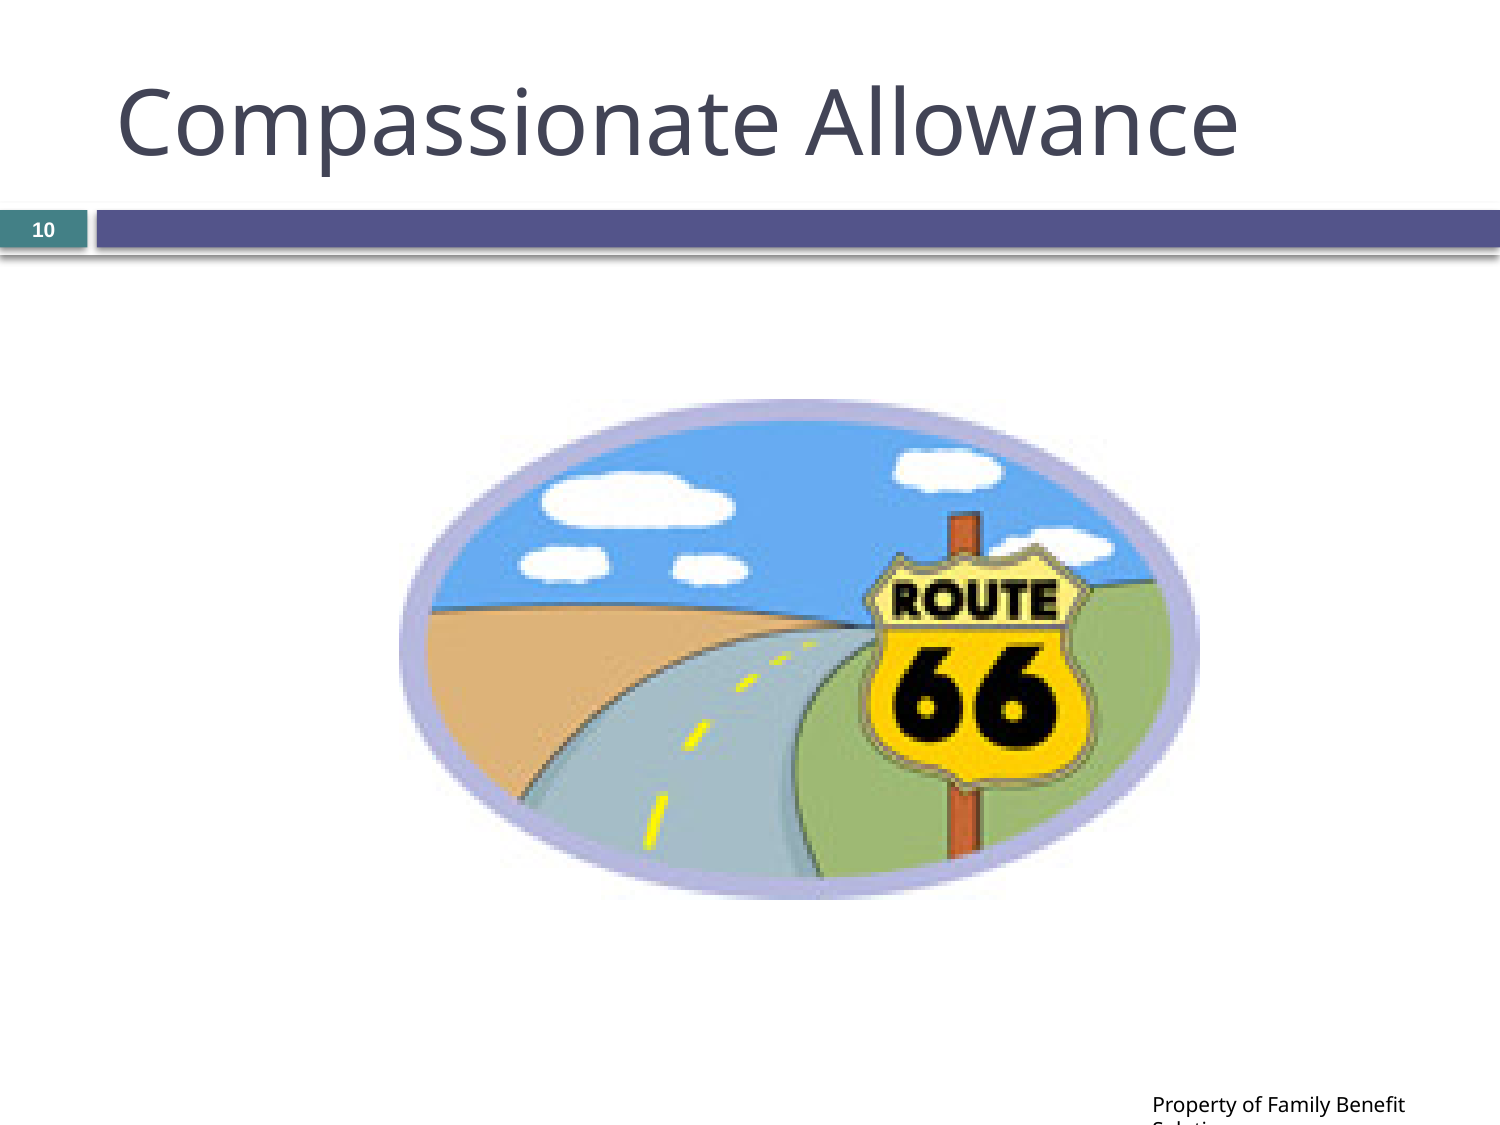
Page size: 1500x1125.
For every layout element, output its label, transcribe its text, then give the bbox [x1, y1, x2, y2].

title Compassionate Allowance [100, 37, 1438, 200]
slide_number 10 [0, 208, 88, 249]
text_box Property of Family Benefit Solutions [1137, 1084, 1500, 1125]
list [399, 399, 1201, 901]
